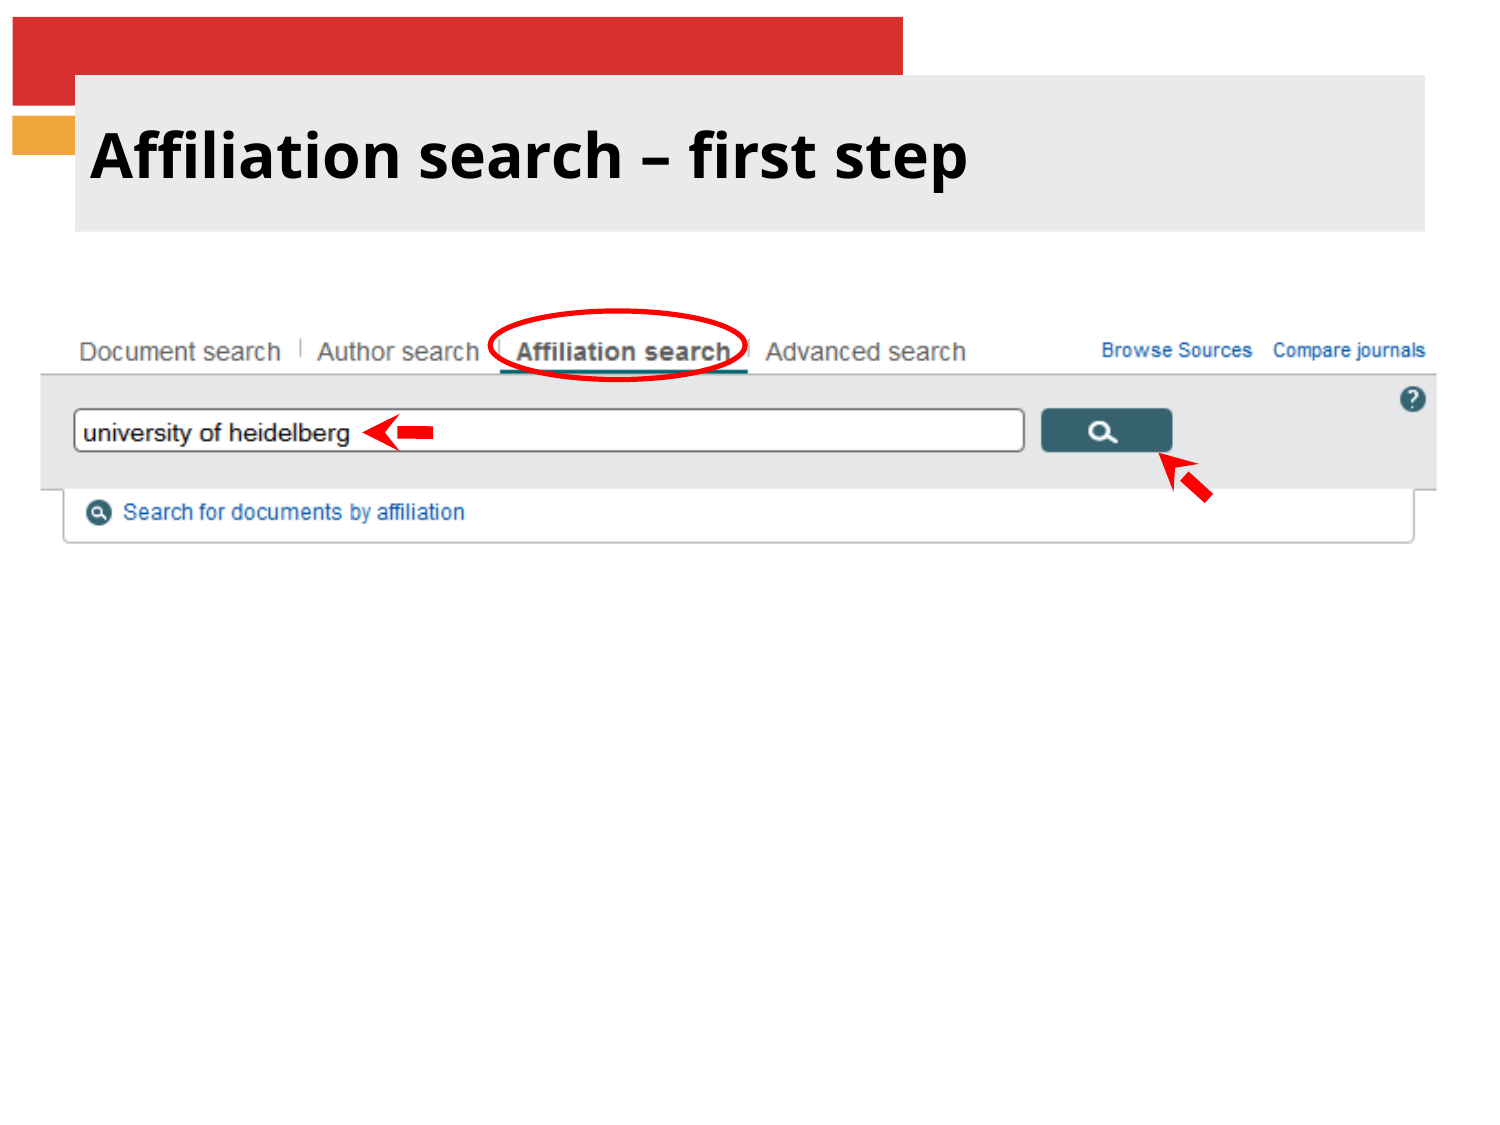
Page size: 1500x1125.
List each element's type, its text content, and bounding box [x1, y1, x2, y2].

title Affiliation search – first step [74, 74, 1426, 232]
picture [31, 308, 1459, 599]
